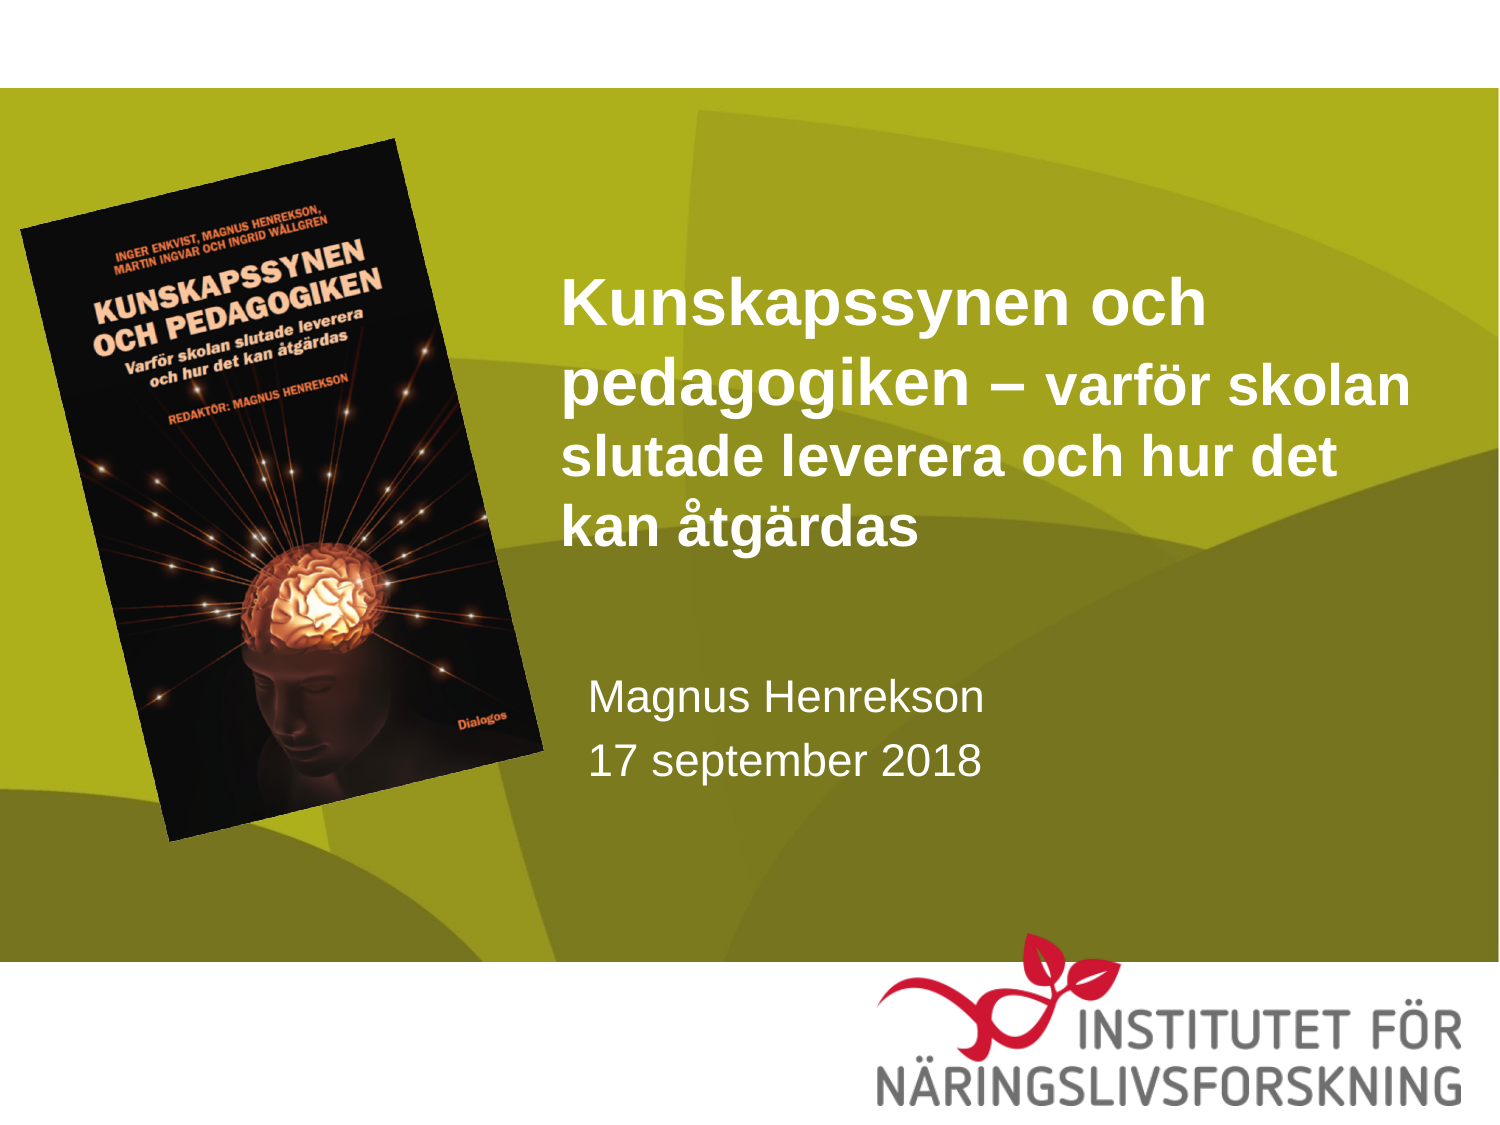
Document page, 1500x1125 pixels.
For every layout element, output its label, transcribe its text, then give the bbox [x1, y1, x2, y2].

picture [0, 88, 1500, 1106]
title Kunskapssynen och pedagogiken – varför skolan slutade leverera och hur det kan åtgärdas [560, 237, 1462, 581]
subtitle Magnus Henrekson 17 september 2018 [587, 659, 1412, 847]
